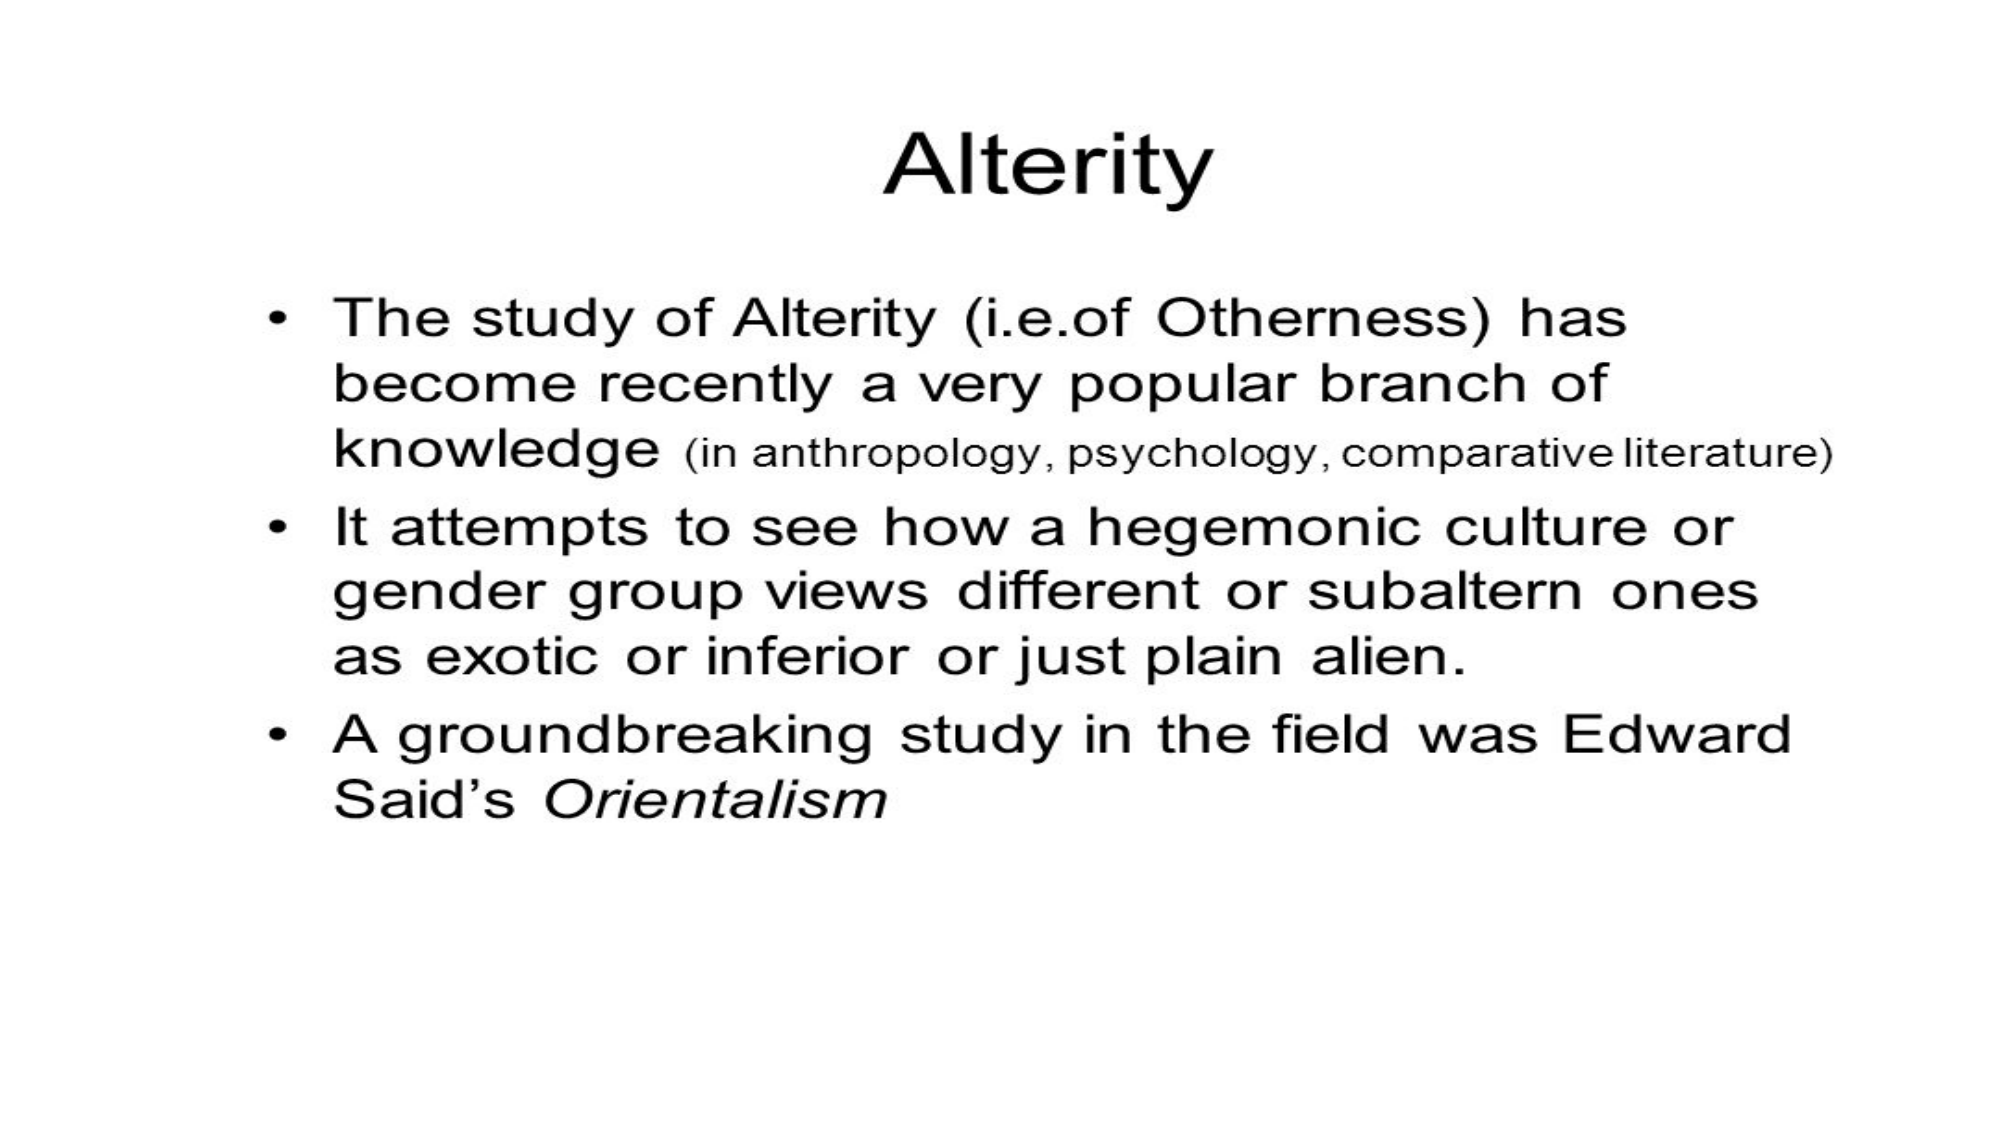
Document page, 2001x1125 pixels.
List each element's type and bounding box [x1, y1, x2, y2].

picture [159, 33, 1938, 1078]
